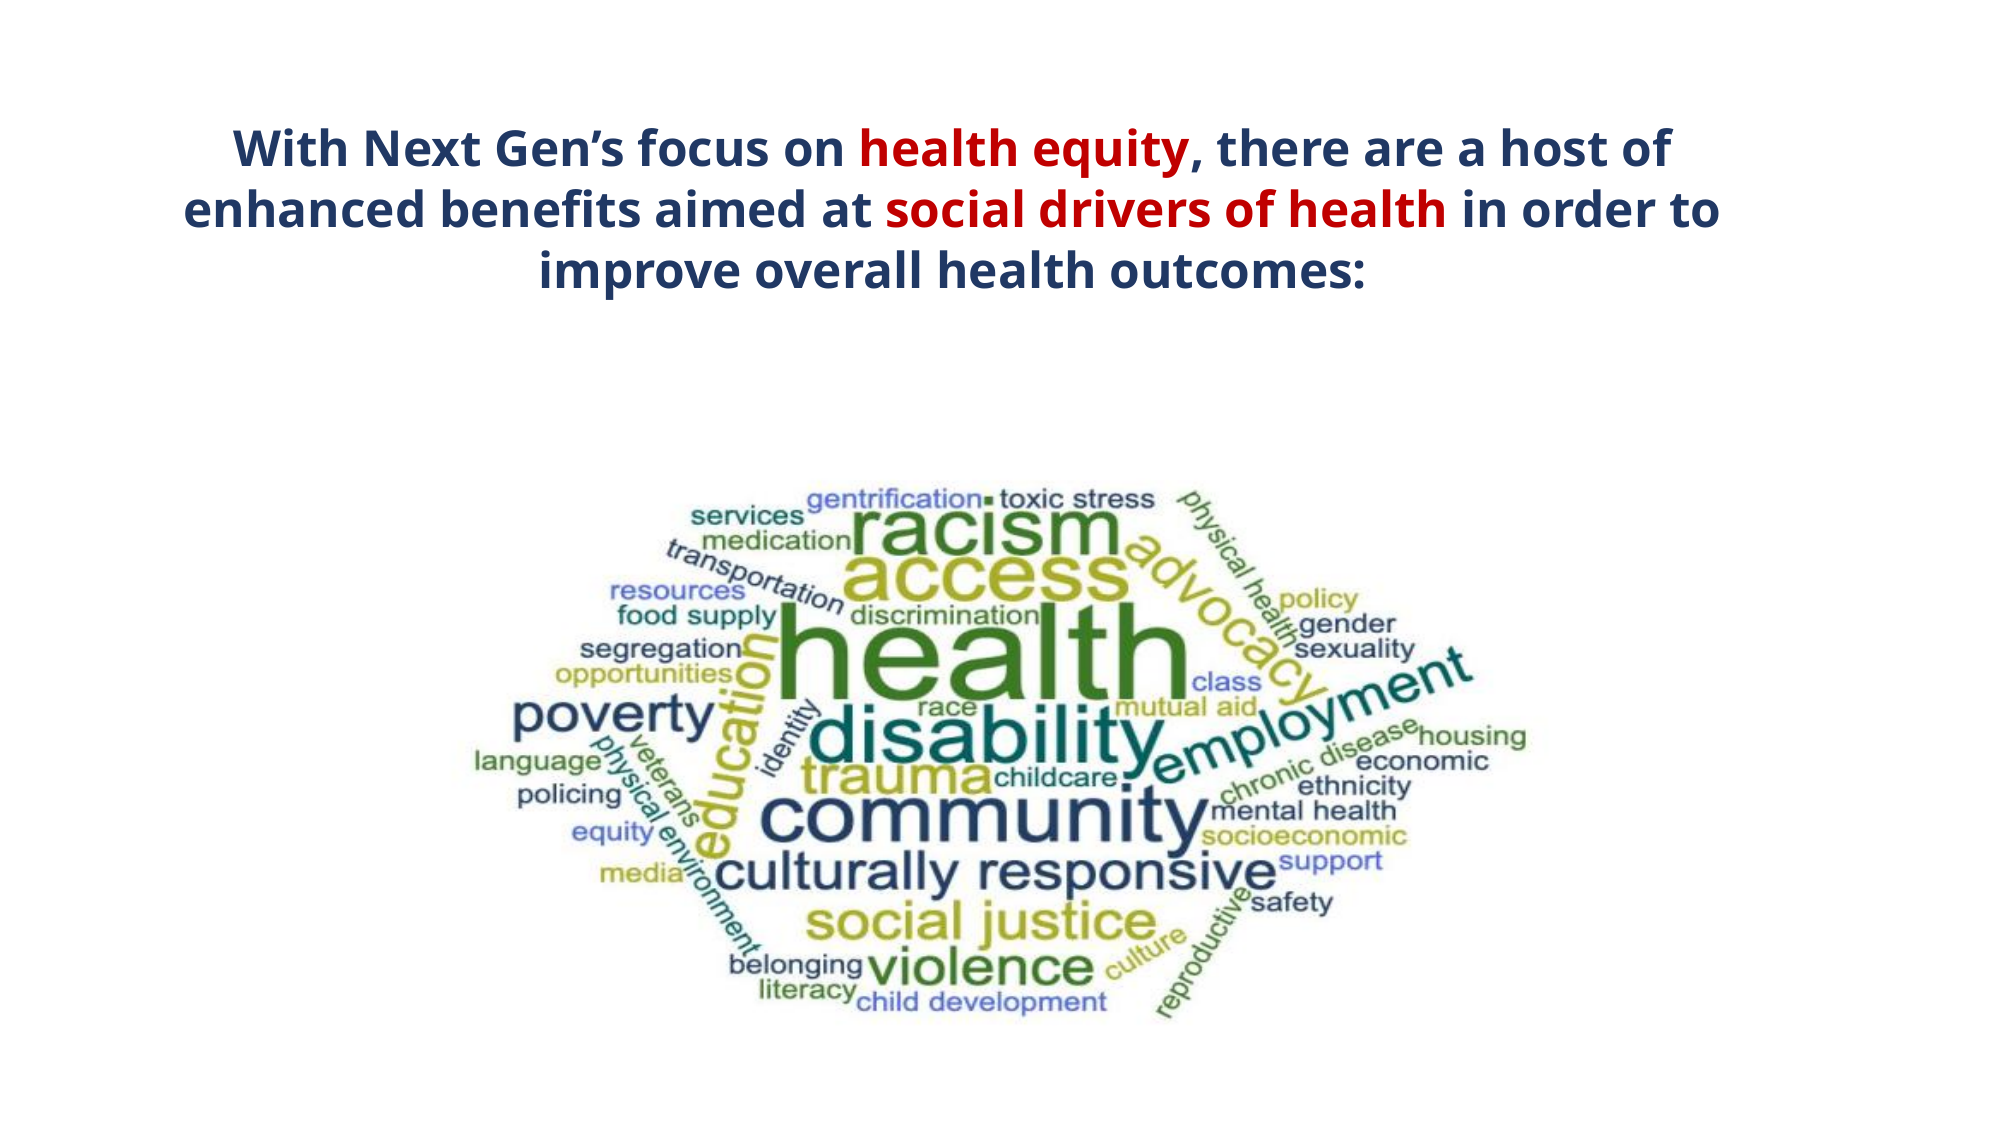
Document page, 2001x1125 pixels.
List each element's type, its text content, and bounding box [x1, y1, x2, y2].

picture [370, 386, 1603, 1125]
title With Next Gen’s focus on health equity, there are a host of enhanced benefits aimed at social drivers of health in order to improve overall health outcomes: [108, 47, 1798, 378]
